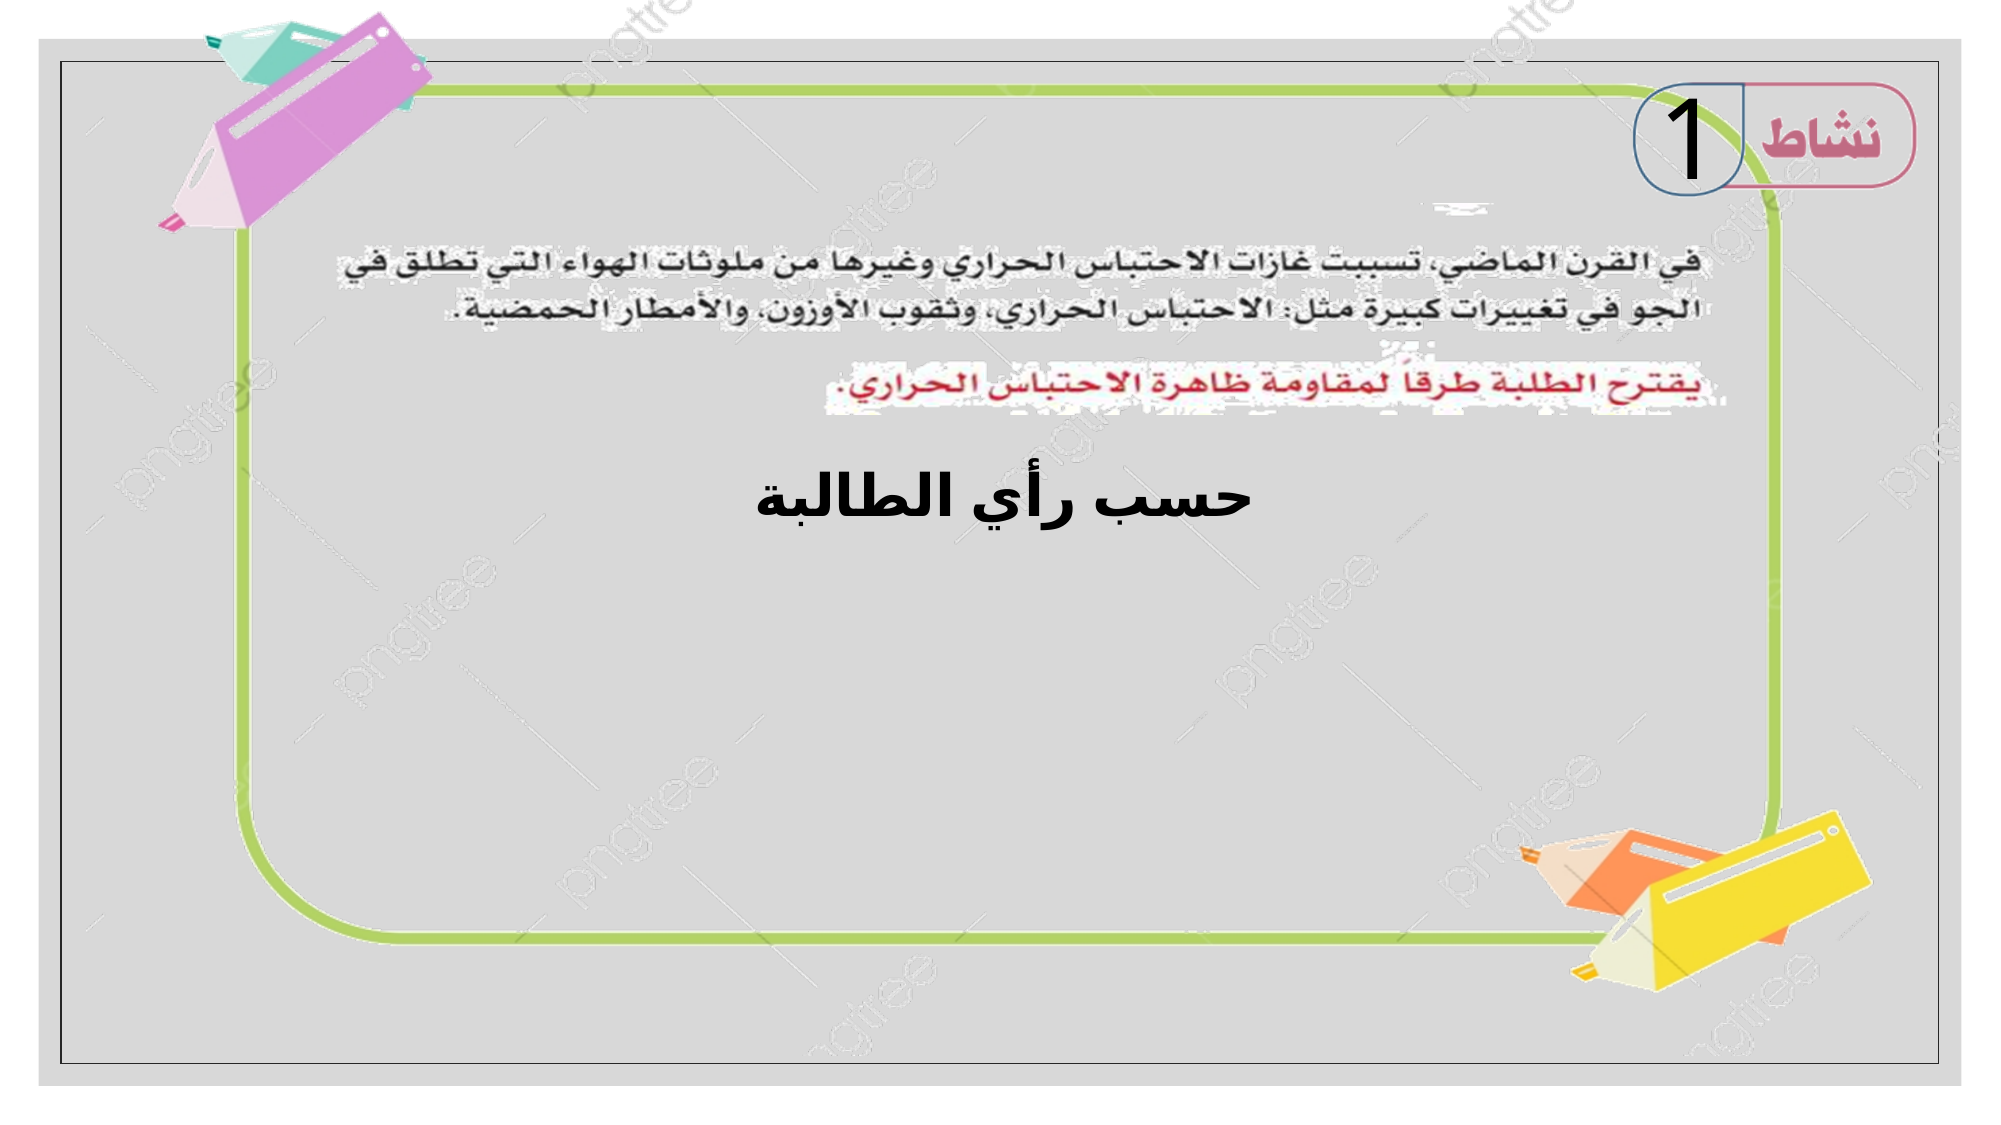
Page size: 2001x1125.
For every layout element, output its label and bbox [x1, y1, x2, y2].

picture [86, 0, 1959, 1056]
